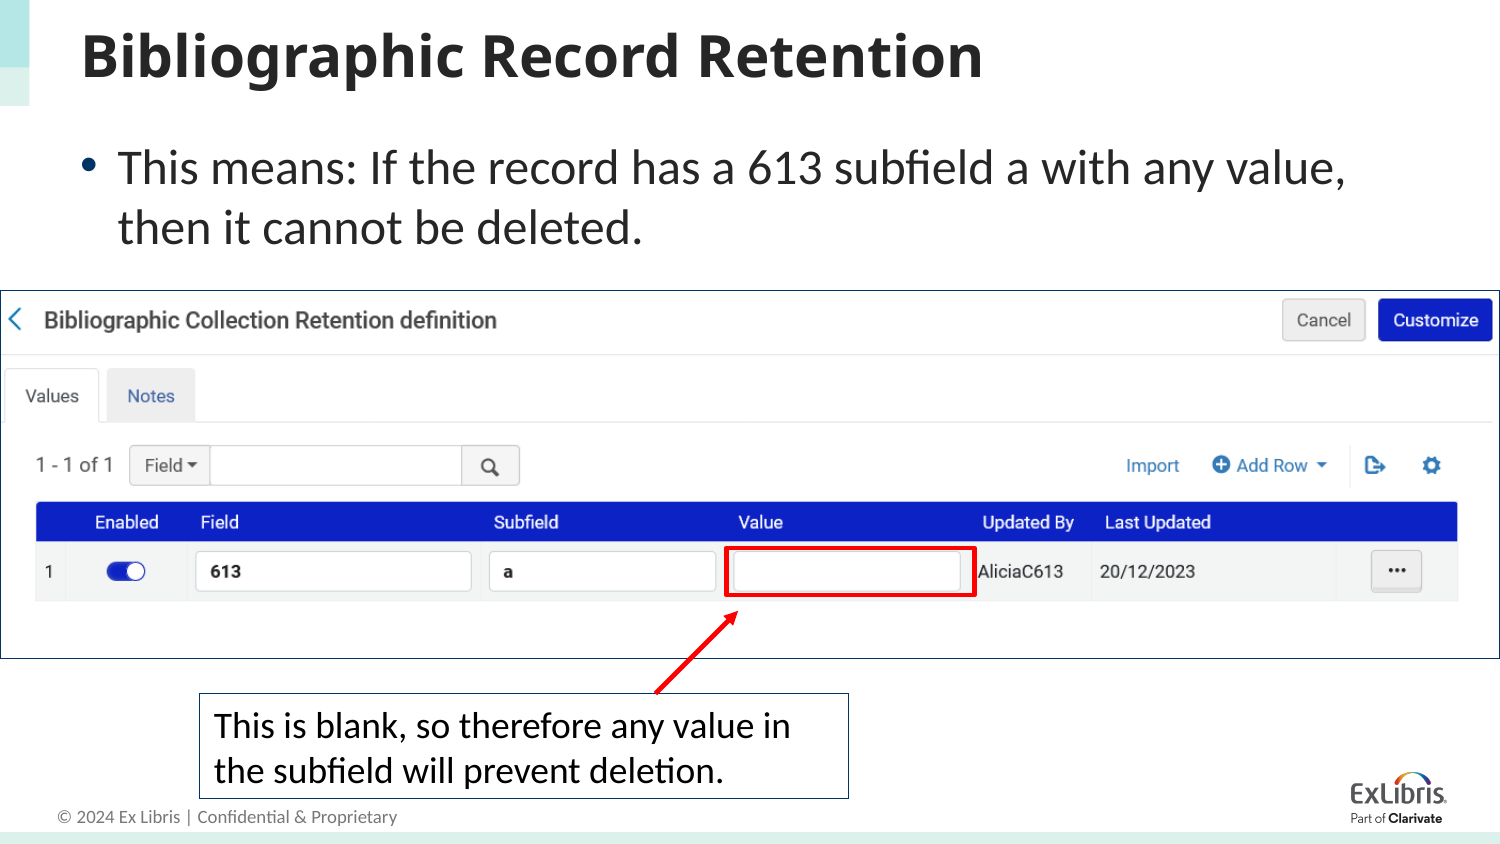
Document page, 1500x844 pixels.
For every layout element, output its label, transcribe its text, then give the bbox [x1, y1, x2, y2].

picture [1351, 772, 1447, 823]
title Bibliographic Record Retention [64, 11, 1447, 107]
picture [0, 290, 1500, 659]
text_box This is blank, so therefore any value in the subfield will prevent deletion. [199, 693, 849, 799]
list This means: If the record has a 613 subfield a with any value, then it cannot be deleted. [64, 126, 1447, 289]
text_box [655, 610, 739, 694]
